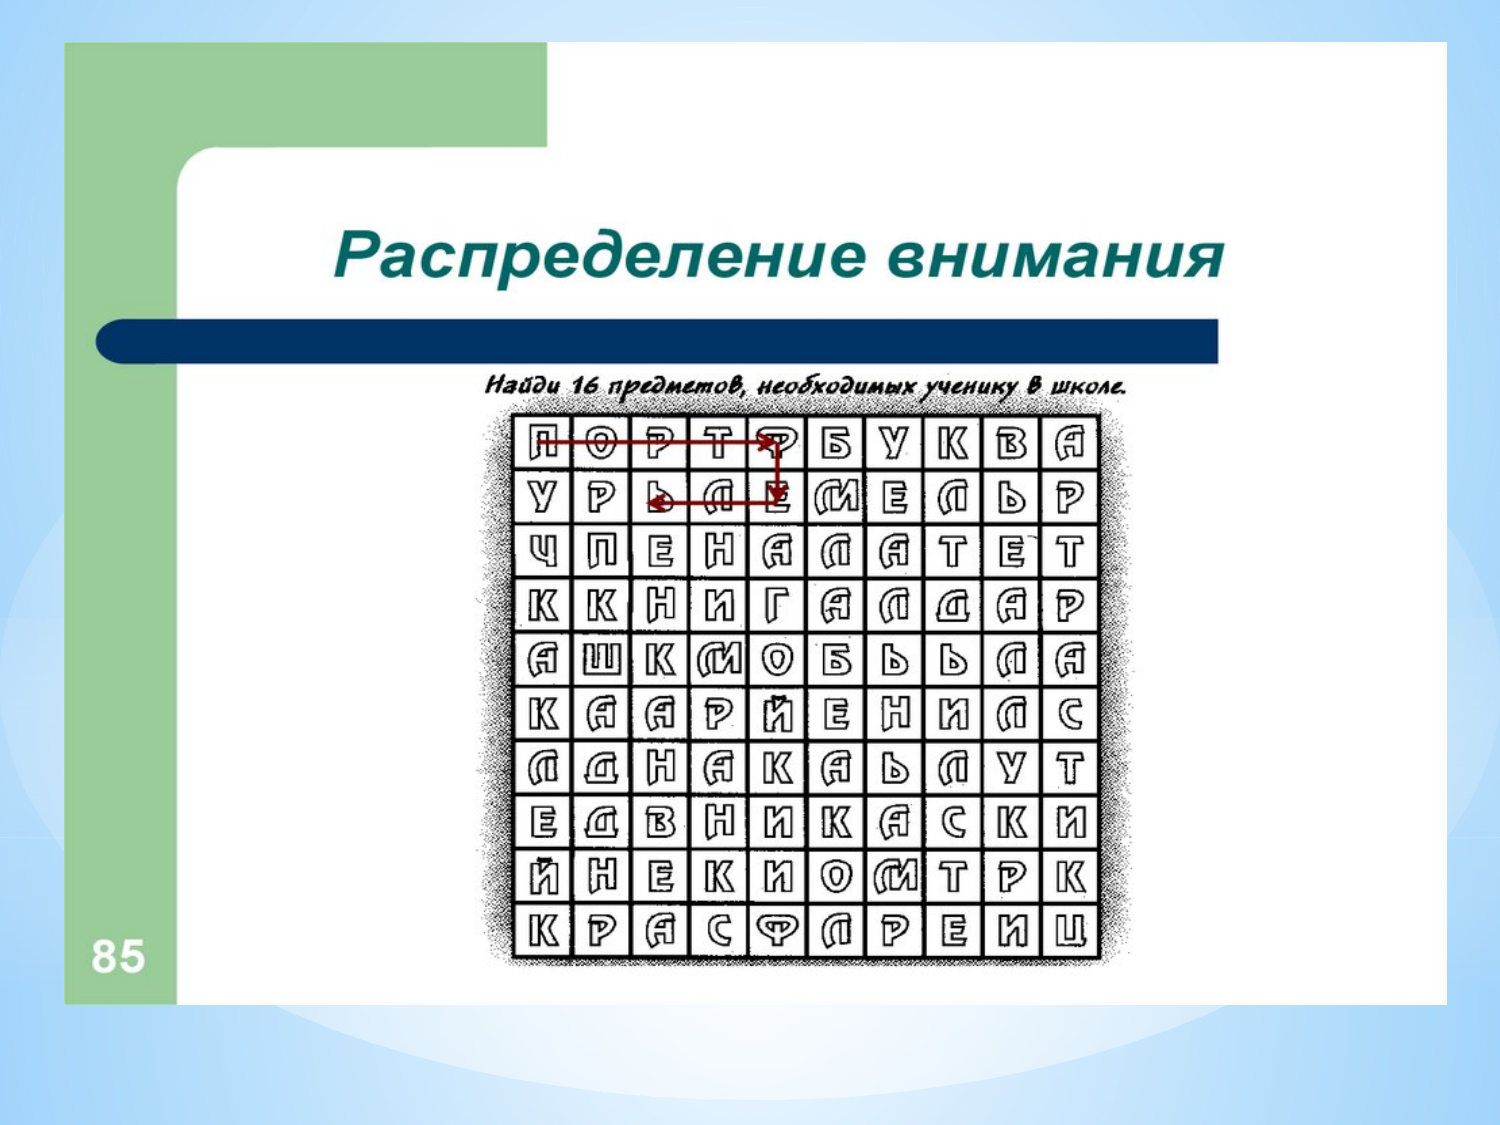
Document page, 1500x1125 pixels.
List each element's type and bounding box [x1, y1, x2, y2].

list [64, 42, 1448, 1006]
